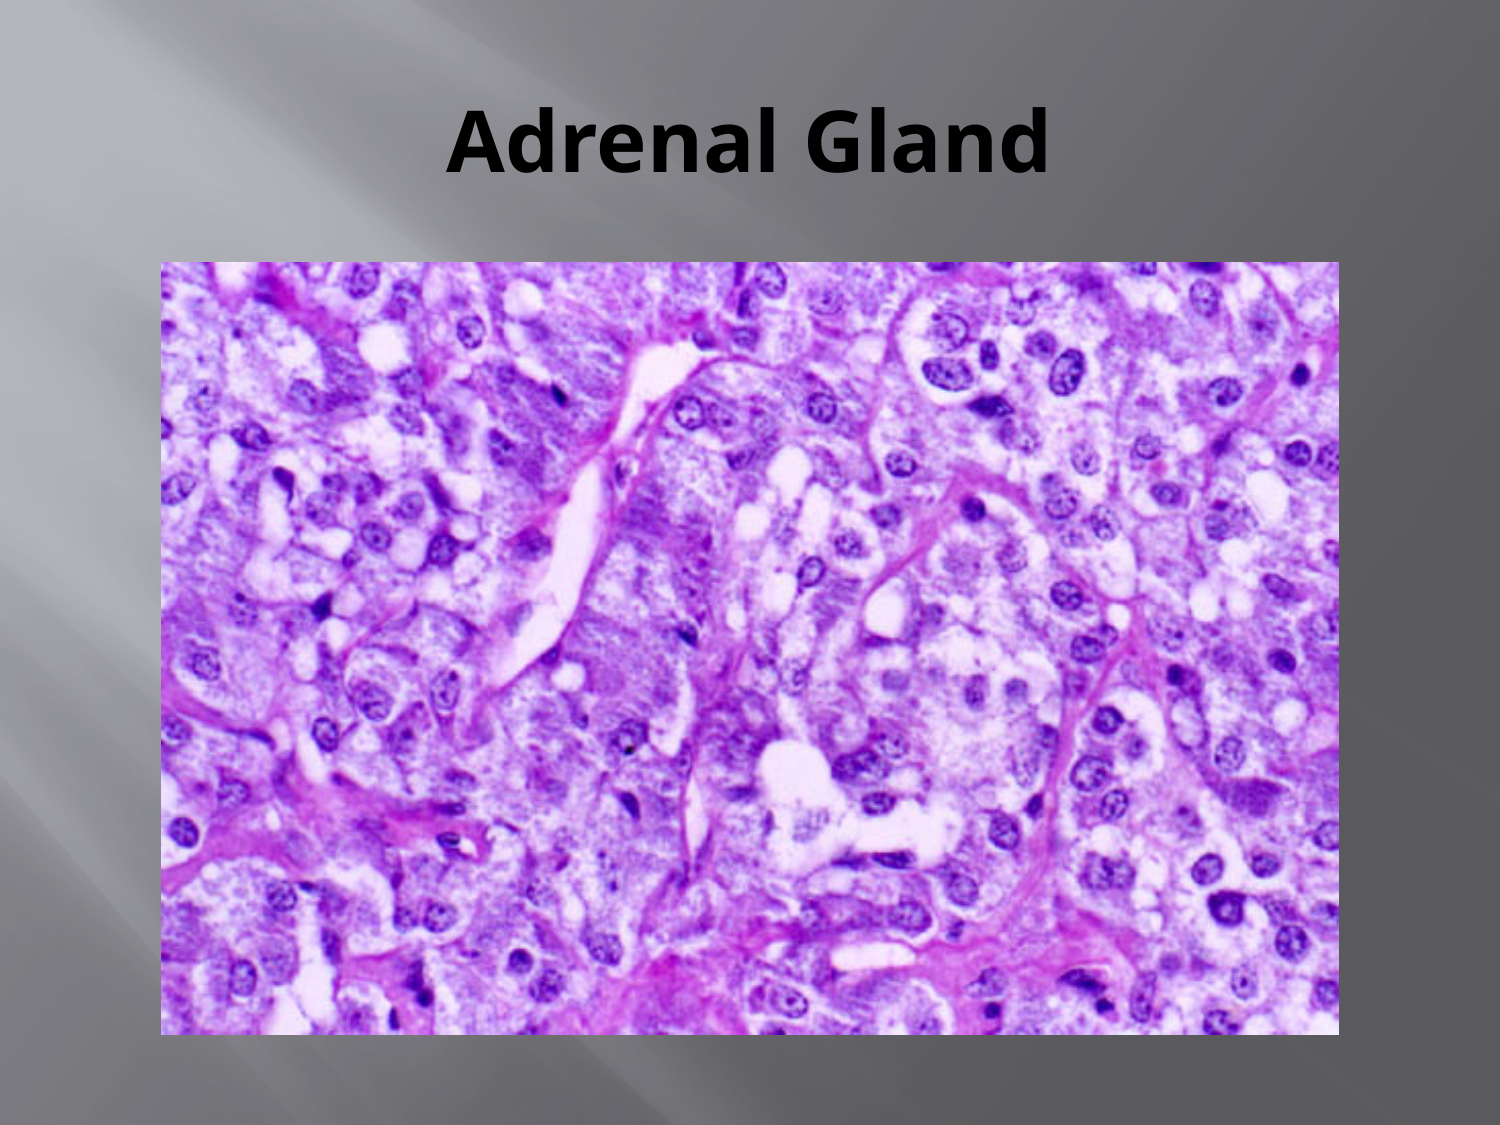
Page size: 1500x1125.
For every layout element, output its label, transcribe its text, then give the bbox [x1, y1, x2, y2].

title Adrenal Gland [75, 45, 1425, 233]
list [161, 262, 1339, 1036]
